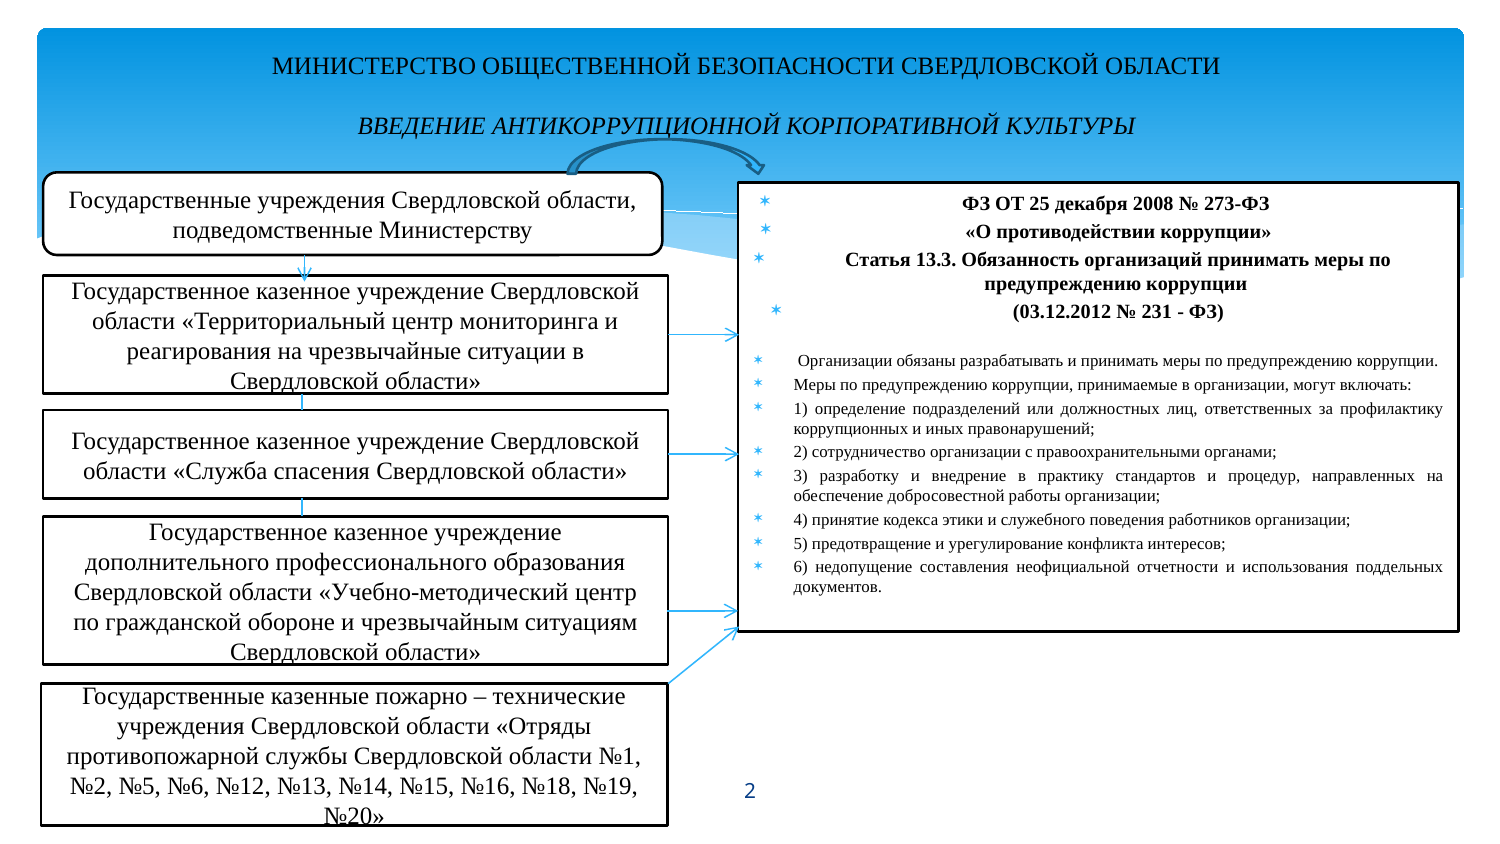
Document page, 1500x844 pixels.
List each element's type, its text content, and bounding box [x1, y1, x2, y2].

list ФЗ ОТ 25 декабря 2008 № 273-ФЗ «О противодействии коррупции» Статья 13.3. Обязанность организаций принимать меры по предупреждению коррупции (03.12.2012 № 231 - ФЗ) Организации обязаны разрабатывать и принимать меры по предупреждению коррупции. Меры по предупреждению коррупции, принимаемые в организации, могут включать: 1) определение подразделений или должностных лиц, ответственных за профилактику коррупционных и иных правонарушений; 2) сотрудничество организации с правоохранительными органами; 3) разработку и внедрение в практику стандартов и процедур, направленных на обеспечение добросовестной работы организации; 4) принятие кодекса этики и служебного поведения работников организации; 5) предотвращение и урегулирование конфликта интересов; 6) недопущение составления неофициальной отчетности и использования поддельных документов. [739, 182, 1459, 632]
text_box [566, 137, 766, 176]
title МИНИСТЕРСТВО ОБЩЕСТВЕННОЙ БЕЗОПАСНОСТИ СВЕРДЛОВСКОЙ ОБЛАСТИ ВВЕДЕНИЕ АНТИКОРРУПЦИОННОЙ КОРПОРАТИВНОЙ КУЛЬТУРЫ [75, 41, 1425, 148]
text_box Государственные казенные пожарно – технические учреждения Свердловской области «Отряды противопожарной службы Свердловской области №1, №2, №5, №6, №12, №13, №14, №15, №16, №18, №19, №20» [40, 682, 669, 827]
text_box Государственное казенное учреждение Свердловской области «Территориальный центр мониторинга и реагирования на чрезвычайные ситуации в Свердловской области» [42, 274, 669, 395]
text_box Государственные учреждения Свердловской области, подведомственные Министерству [41, 171, 664, 257]
text_box Государственное казенное учреждение Свердловской области «Служба спасения Свердловской области» [42, 409, 669, 500]
slide_number 2 [654, 768, 846, 814]
text_box Государственное казенное учреждение дополнительного профессионального образования Свердловской области «Учебно-методический центр по гражданской обороне и чрезвычайным ситуациям Свердловской области» [42, 515, 669, 666]
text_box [667, 626, 740, 684]
